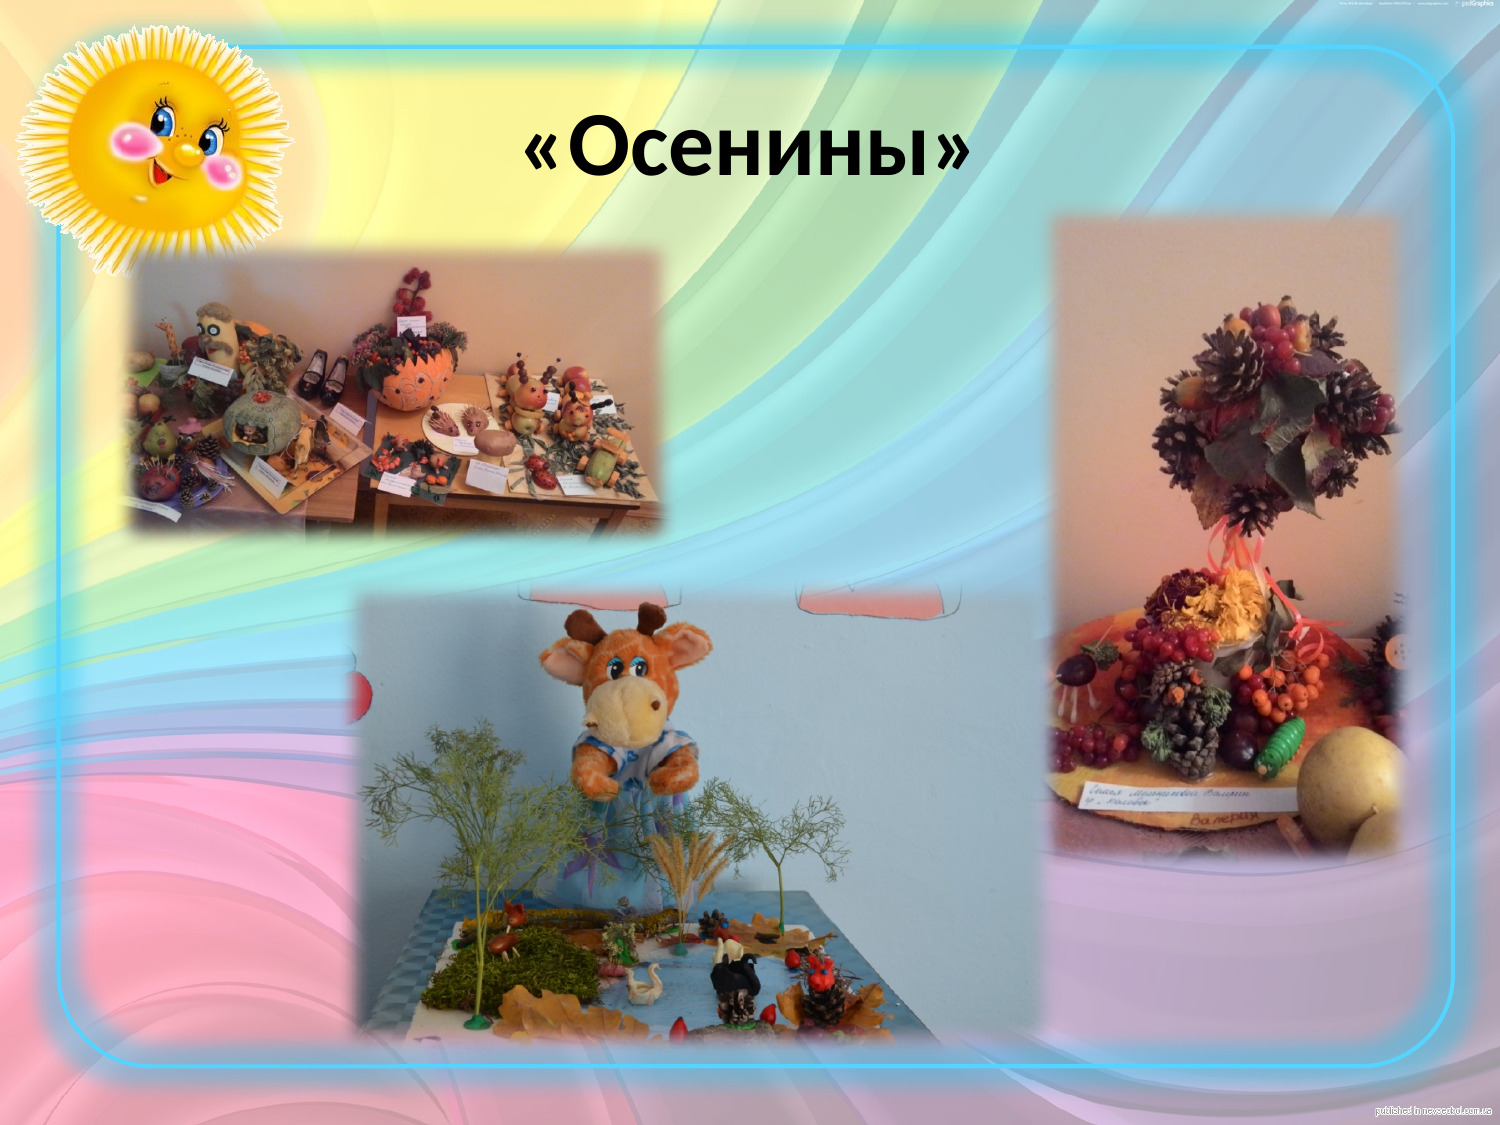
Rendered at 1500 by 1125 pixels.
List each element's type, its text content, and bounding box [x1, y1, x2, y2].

picture [336, 196, 1415, 1055]
title «Осенины» [75, 45, 1425, 233]
picture [11, 11, 340, 340]
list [111, 231, 680, 551]
